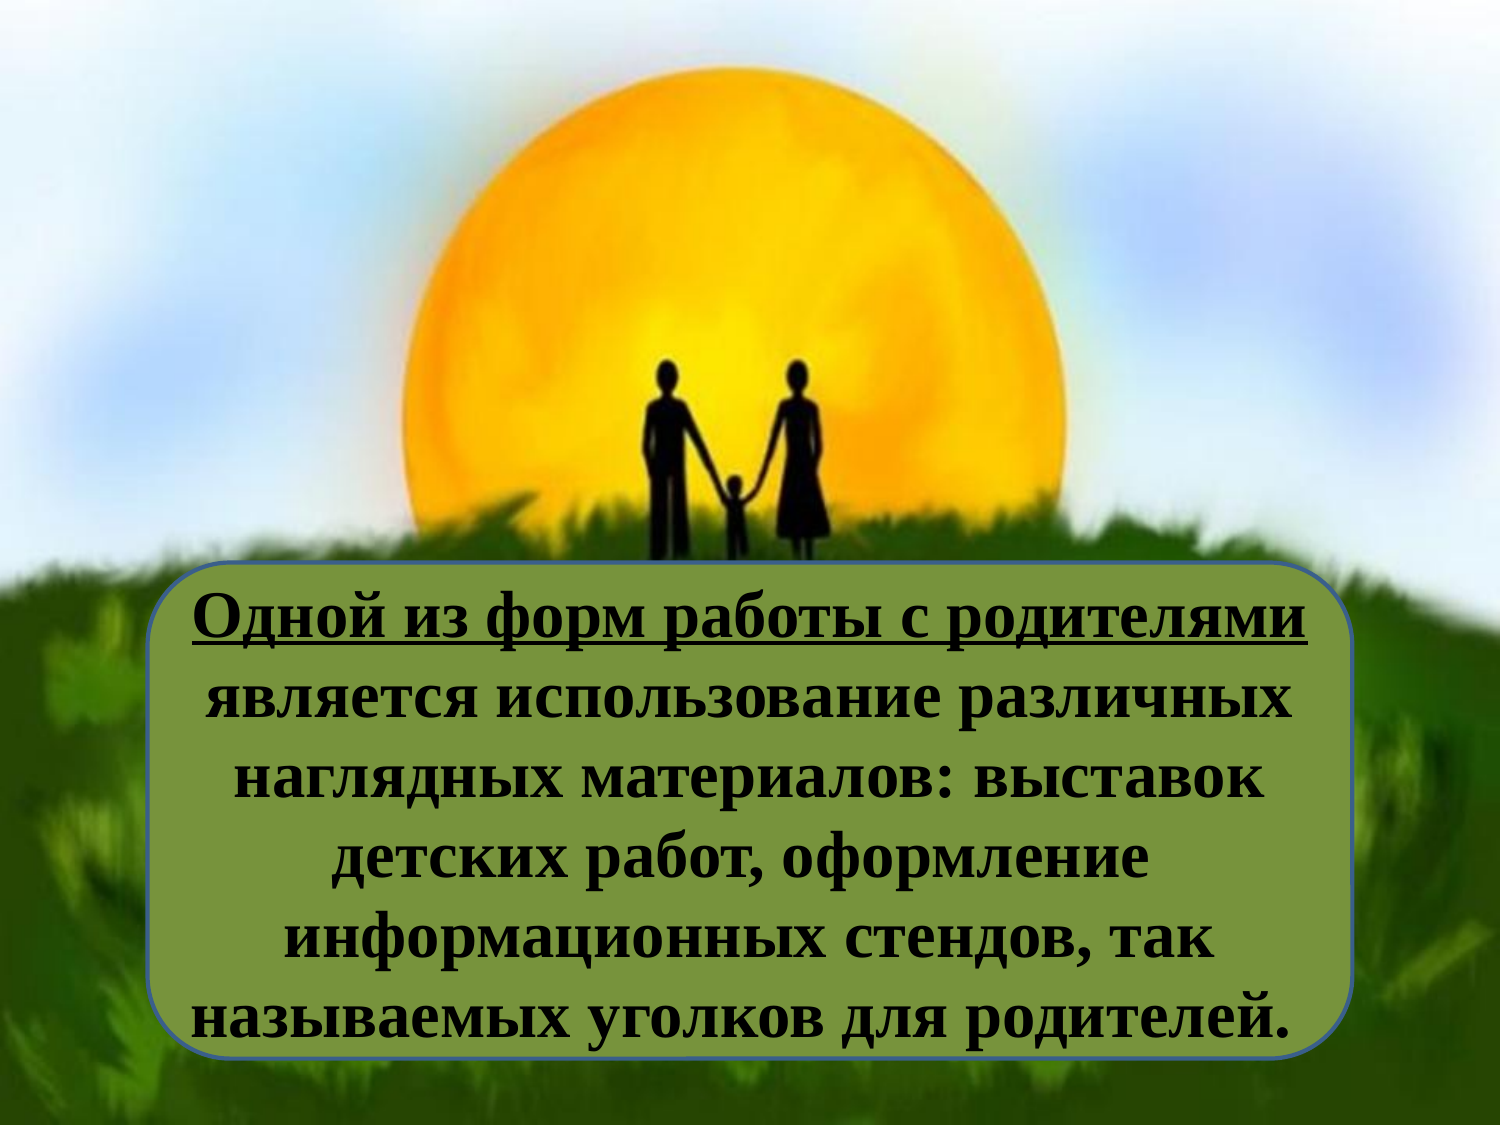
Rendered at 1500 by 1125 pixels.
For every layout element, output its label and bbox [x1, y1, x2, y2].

list [0, 0, 1500, 1125]
